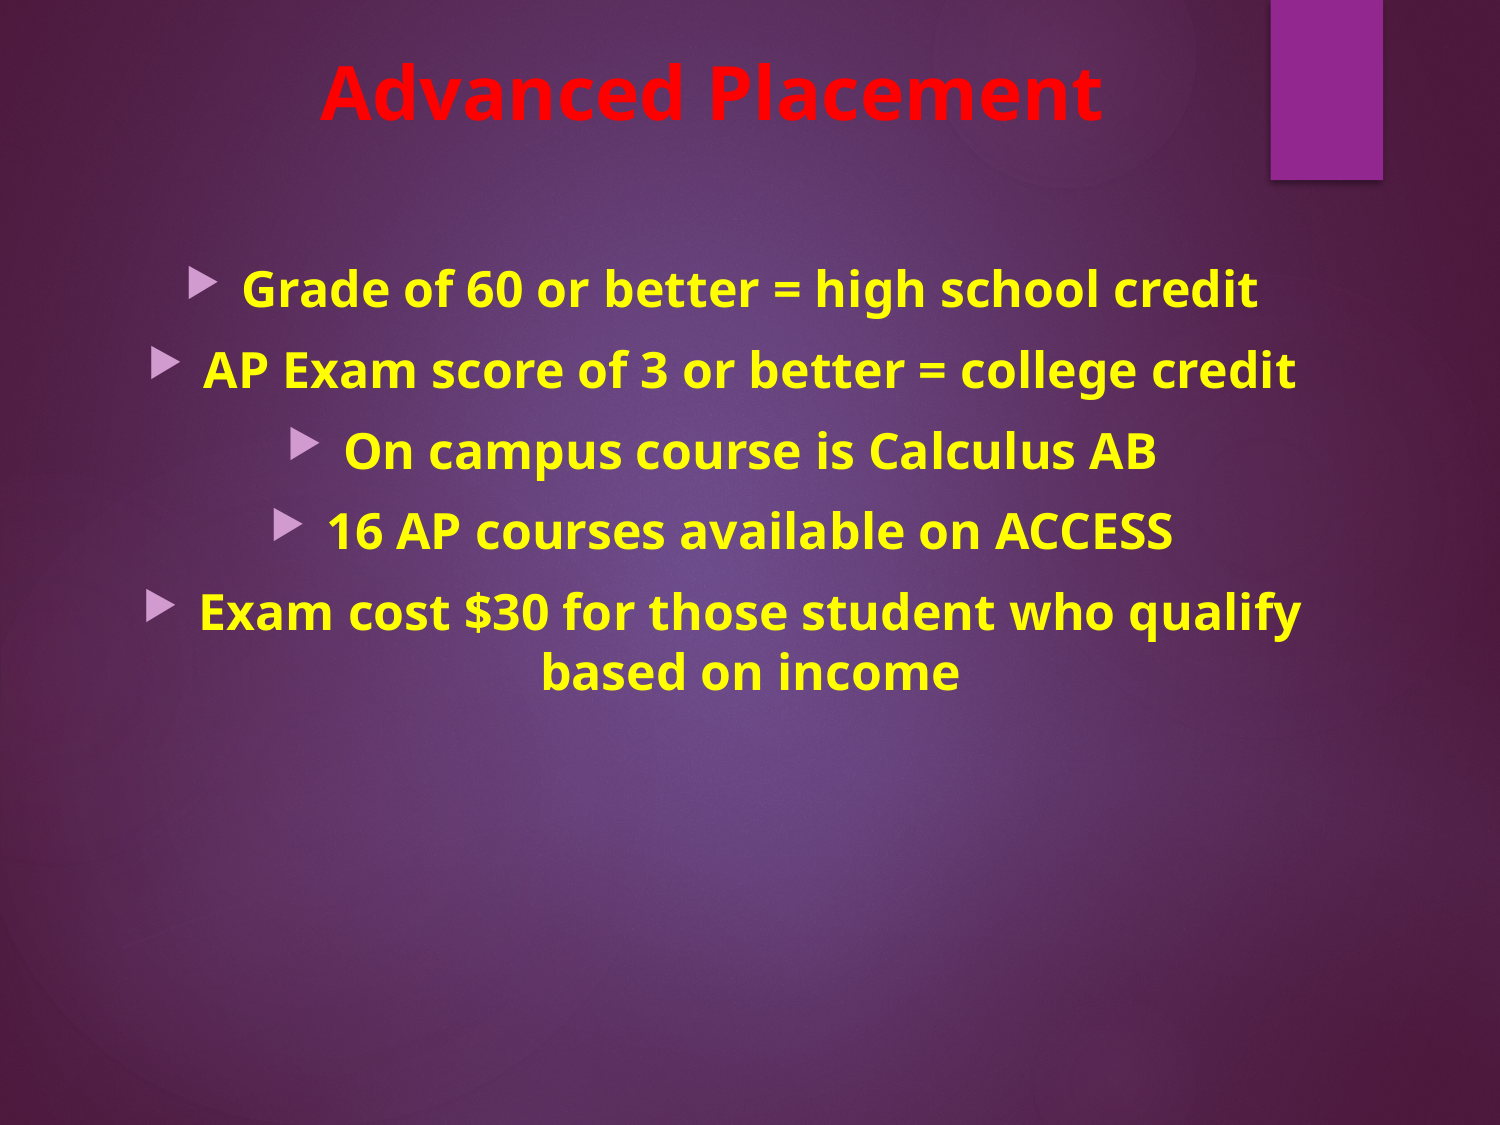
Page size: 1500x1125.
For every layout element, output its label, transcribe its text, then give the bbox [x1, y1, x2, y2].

list Grade of 60 or better = high school credit AP Exam score of 3 or better = college credit On campus course is Calculus AB 16 AP courses available on ACCESS Exam cost $30 for those student who qualify based on income [119, 249, 1325, 1125]
title Advanced Placement [143, 37, 1302, 188]
